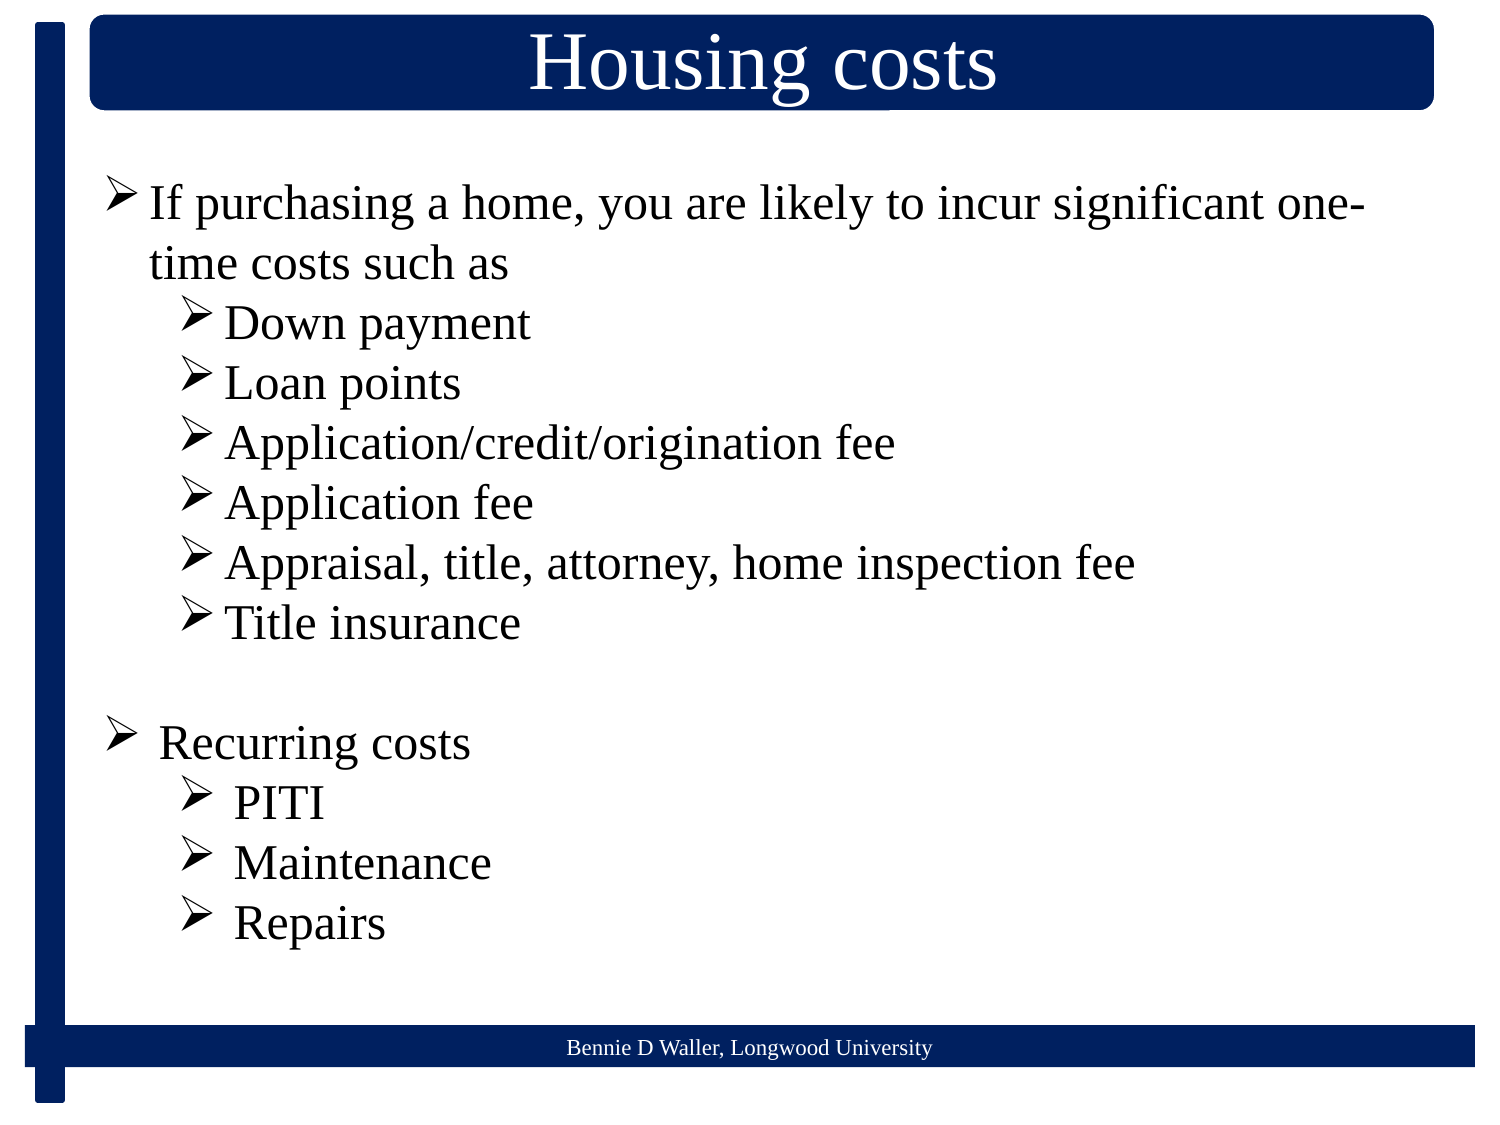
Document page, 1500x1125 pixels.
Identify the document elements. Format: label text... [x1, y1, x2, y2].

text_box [87, 12, 1438, 113]
text_box If purchasing a home, you are likely to incur significant one-time costs such as Down payment Loan points Application/credit/origination fee Application fee Appraisal, title, attorney, home inspection fee Title insurance Recurring costs PITI Maintenance Repairs [87, 162, 1463, 1018]
